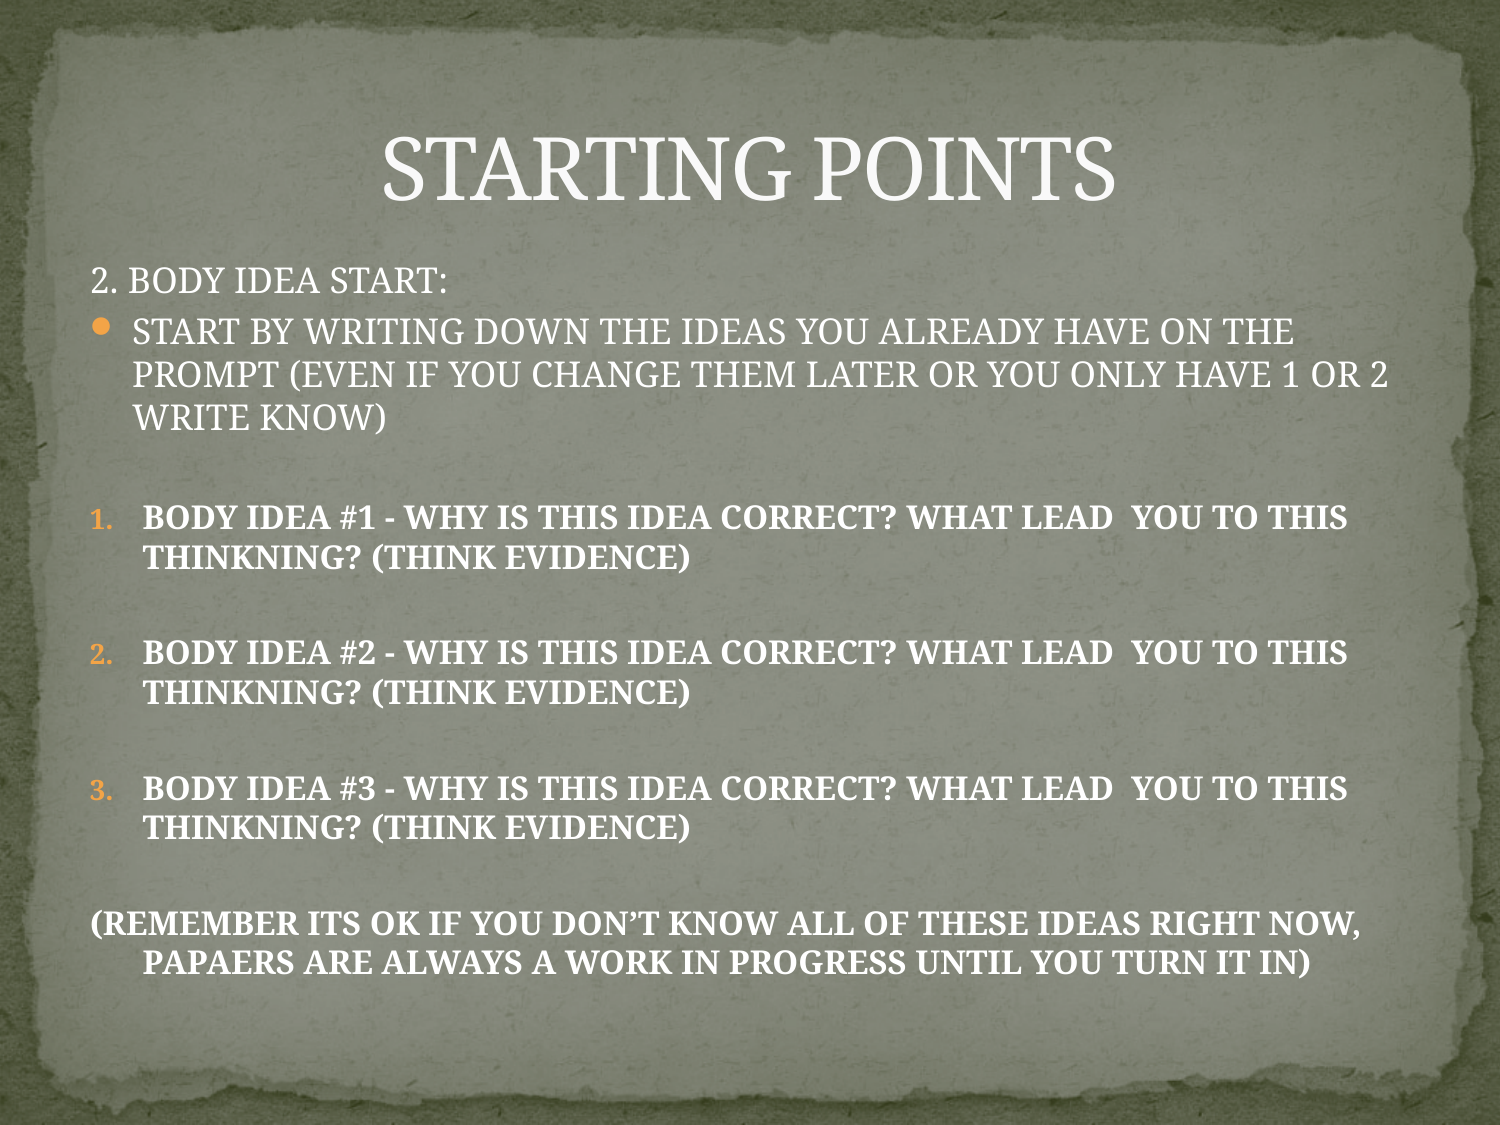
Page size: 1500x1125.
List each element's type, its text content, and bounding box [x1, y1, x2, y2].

list 2. BODY IDEA START: START BY WRITING DOWN THE IDEAS YOU ALREADY HAVE ON THE PROMPT (EVEN IF YOU CHANGE THEM LATER OR YOU ONLY HAVE 1 OR 2 WRITE KNOW) BODY IDEA #1 - WHY IS THIS IDEA CORRECT? WHAT LEAD YOU TO THIS THINKNING? (THINK EVIDENCE) BODY IDEA #2 - WHY IS THIS IDEA CORRECT? WHAT LEAD YOU TO THIS THINKNING? (THINK EVIDENCE) BODY IDEA #3 - WHY IS THIS IDEA CORRECT? WHAT LEAD YOU TO THIS THINKNING? (THINK EVIDENCE) (REMEMBER ITS OK IF YOU DON’T KNOW ALL OF THESE IDEAS RIGHT NOW, PAPAERS ARE ALWAYS A WORK IN PROGRESS UNTIL YOU TURN IT IN) [75, 249, 1425, 1000]
title STARTING POINTS [74, 24, 1425, 225]
